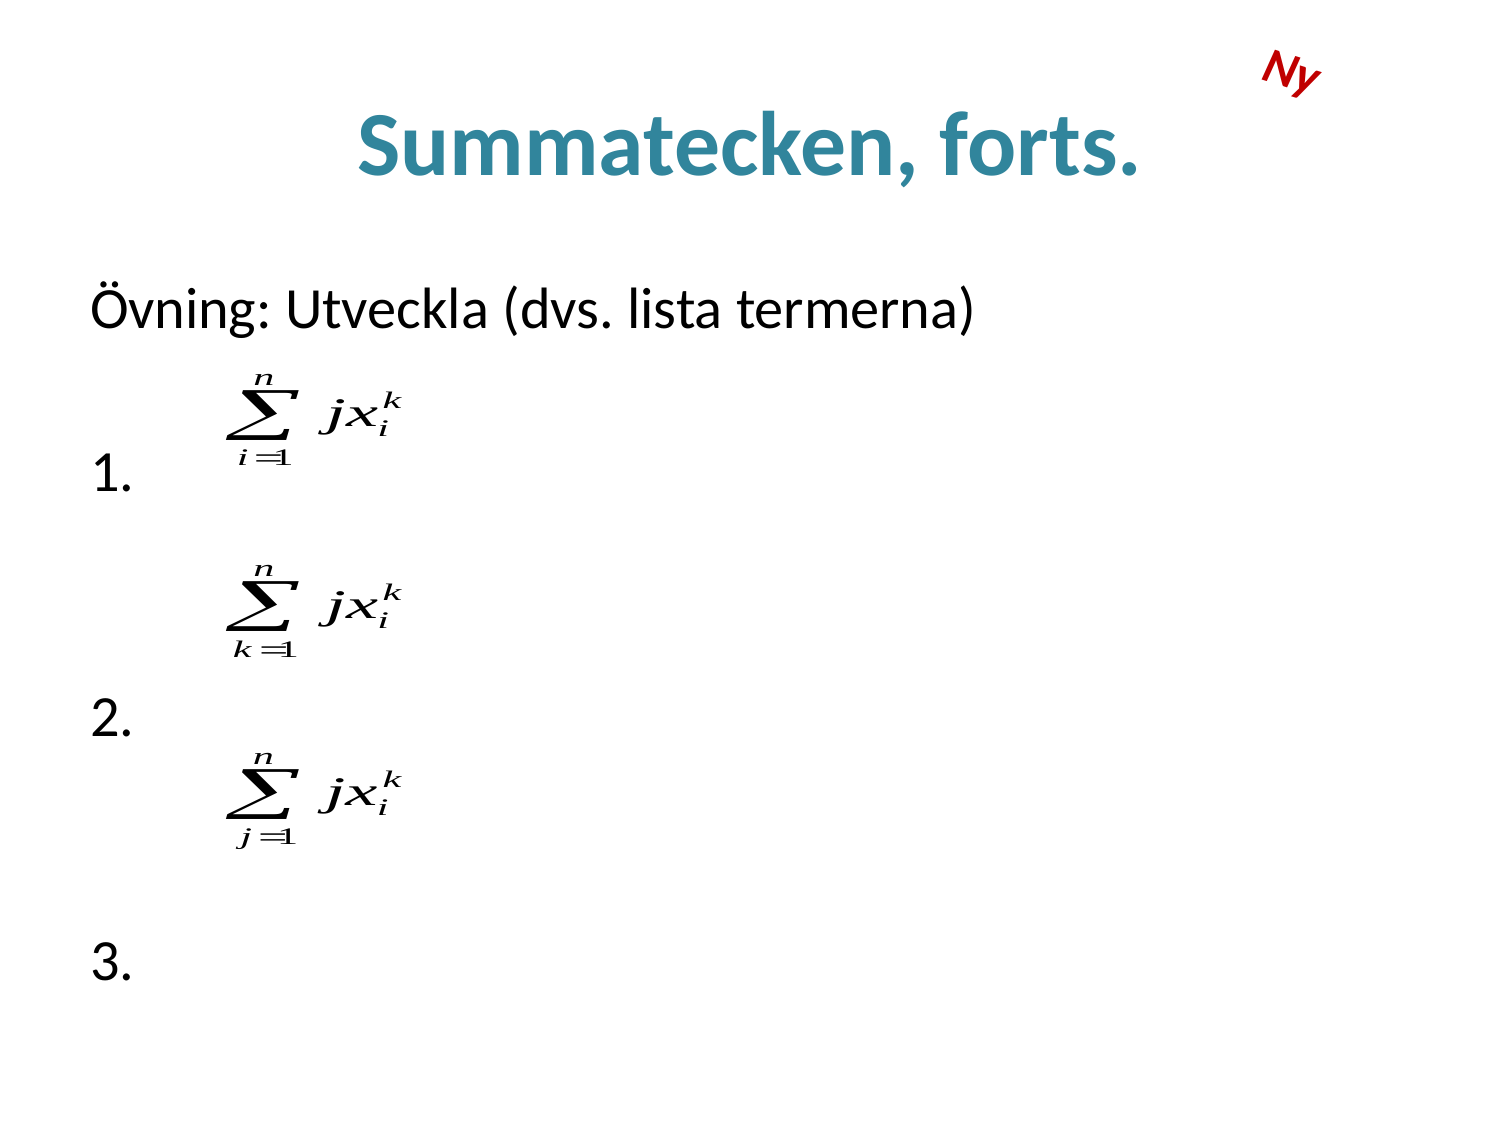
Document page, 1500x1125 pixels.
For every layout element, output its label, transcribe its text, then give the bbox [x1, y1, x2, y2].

text_box Ny [1098, 0, 1493, 151]
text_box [214, 737, 426, 857]
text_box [214, 358, 426, 475]
title Summatecken, forts. [75, 45, 1425, 233]
list Övning: Utveckla (dvs. lista termerna) [75, 262, 1425, 1071]
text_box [214, 550, 426, 666]
